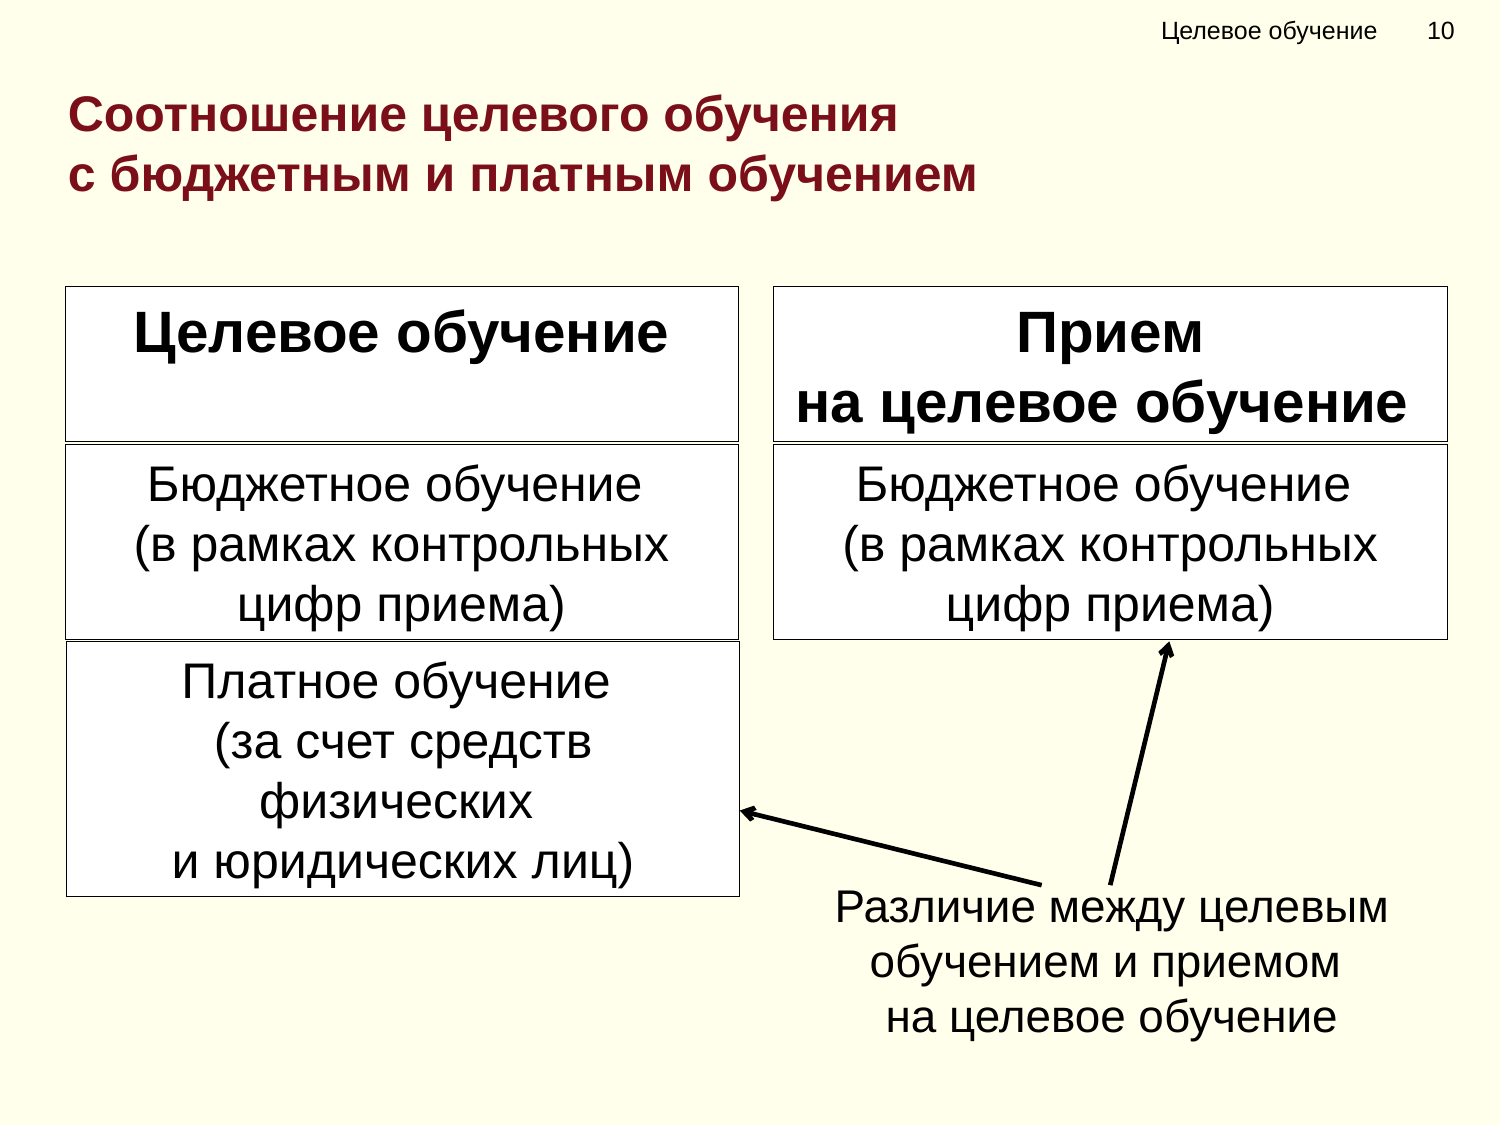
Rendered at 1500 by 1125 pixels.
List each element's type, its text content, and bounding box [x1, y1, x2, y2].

text_box Различие между целевым обучением и приемом на целевое обучение [763, 869, 1460, 1050]
text_box Целевое обучение 10 [1116, 0, 1500, 60]
text_box Бюджетное обучение (в рамках контрольных цифр приема) [64, 444, 739, 640]
text_box Прием на целевое обучение [773, 286, 1447, 442]
text_box Соотношение целевого обучения с бюджетным и платным обучением [53, 74, 1447, 145]
text_box Целевое обучение [64, 286, 739, 442]
text_box Бюджетное обучение (в рамках контрольных цифр приема) [773, 444, 1447, 640]
text_box Платное обучение (за счет средств физических и юридических лиц) [66, 641, 740, 896]
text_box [739, 810, 1042, 886]
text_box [1109, 640, 1170, 886]
